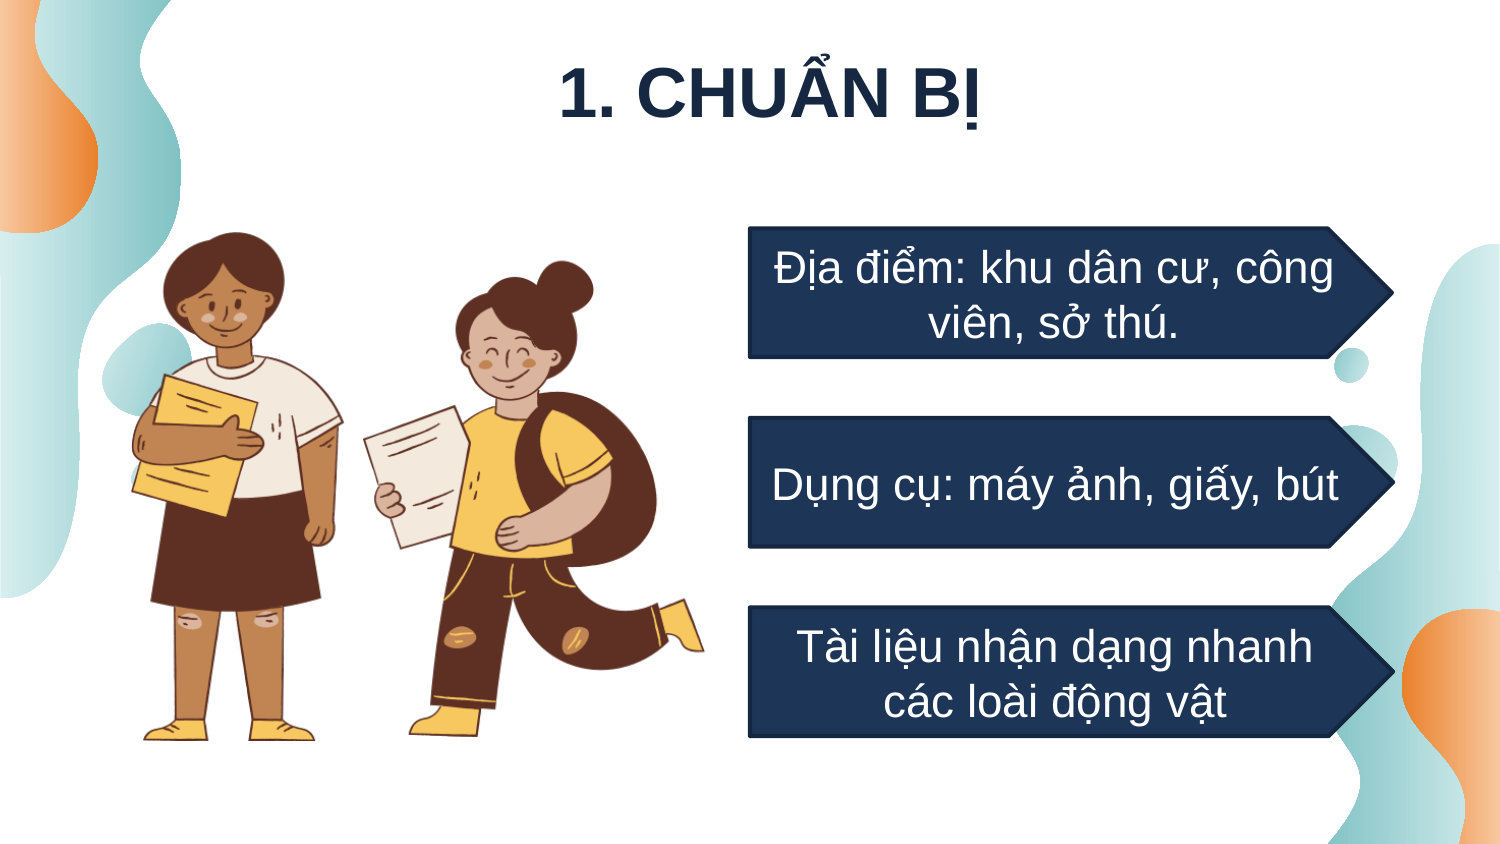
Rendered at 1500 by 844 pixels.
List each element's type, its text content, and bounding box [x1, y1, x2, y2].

text_box 1. CHUẨN BỊ [249, 38, 1291, 139]
text_box Dụng cụ: máy ảnh, giấy, bút [747, 415, 1396, 549]
text_box Tài liệu nhận dạng nhanh các loài động vật [747, 605, 1396, 739]
picture [131, 223, 706, 741]
text_box Địa điểm: khu dân cư, công viên, sở thú. [747, 226, 1394, 360]
